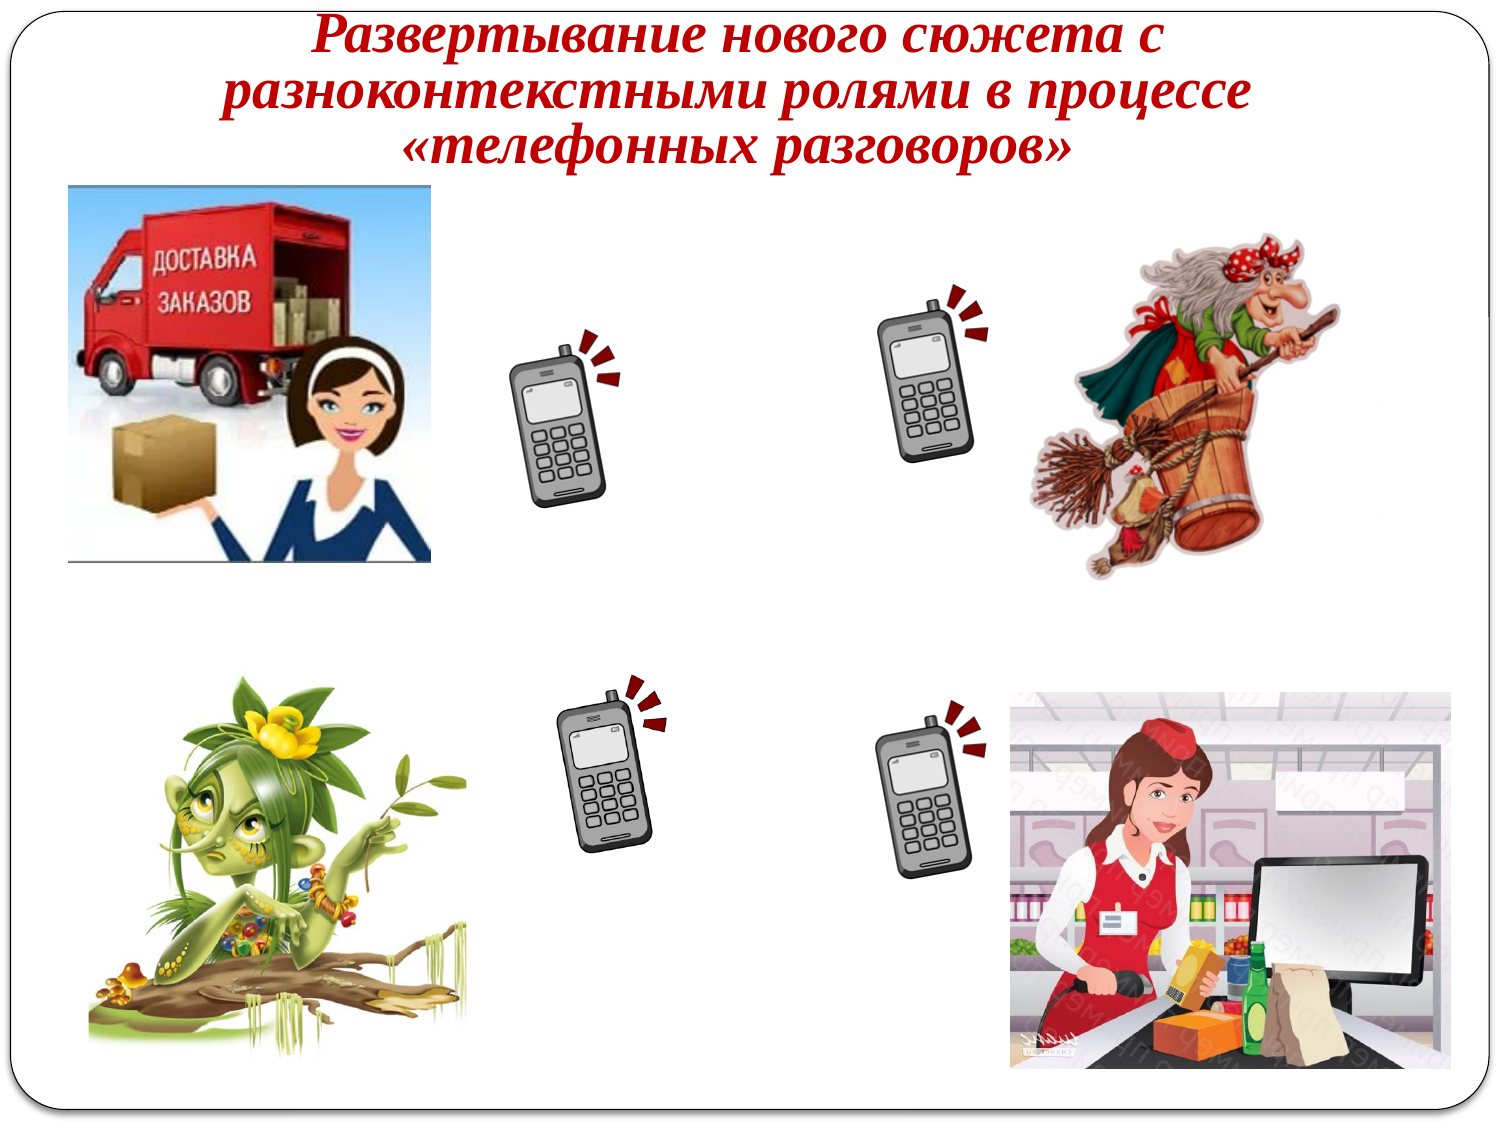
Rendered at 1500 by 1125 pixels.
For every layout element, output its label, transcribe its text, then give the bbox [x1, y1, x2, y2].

picture [1010, 692, 1451, 1070]
picture [537, 673, 674, 855]
text_box Развертывание нового сюжета с разноконтекстными ролями в процессе «телефонных разговоров» [100, 0, 1376, 183]
picture [88, 628, 467, 1080]
picture [490, 328, 627, 510]
picture [858, 283, 995, 465]
picture [68, 185, 432, 563]
picture [855, 699, 993, 881]
picture [1010, 221, 1382, 593]
